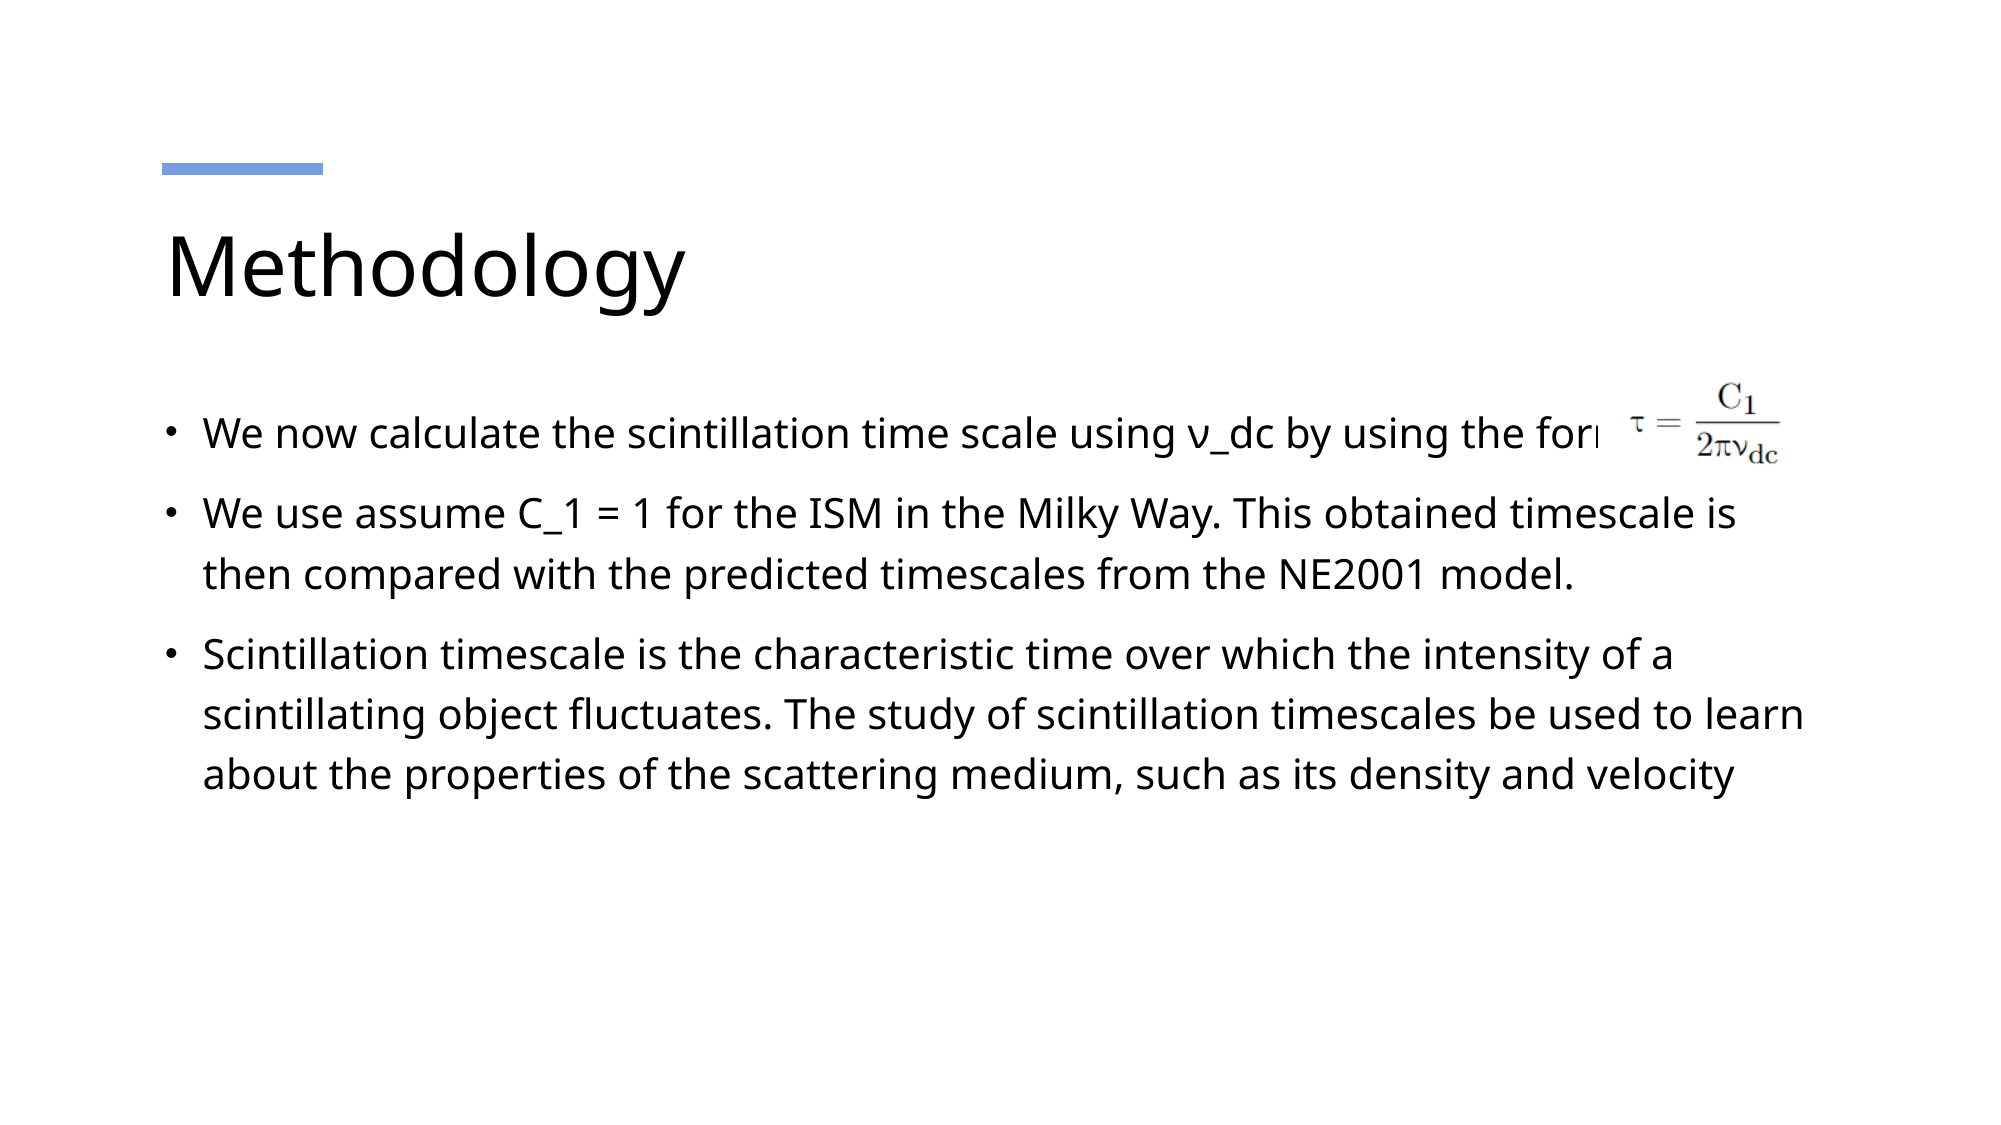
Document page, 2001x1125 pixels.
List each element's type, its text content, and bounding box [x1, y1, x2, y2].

picture [1598, 365, 1847, 476]
title Methodology [150, 205, 1850, 388]
list We now calculate the scintillation time scale using ν_dc by using the formula. We use assume C_1 = 1 for the ISM in the Milky Way. This obtained timescale is then compared with the predicted timescales from the NE2001 model. Scintillation timescale is the characteristic time over which the intensity of a scintillating object fluctuates. The study of scintillation timescales be used to learn about the properties of the scattering medium, such as its density and velocity [150, 388, 1850, 1060]
